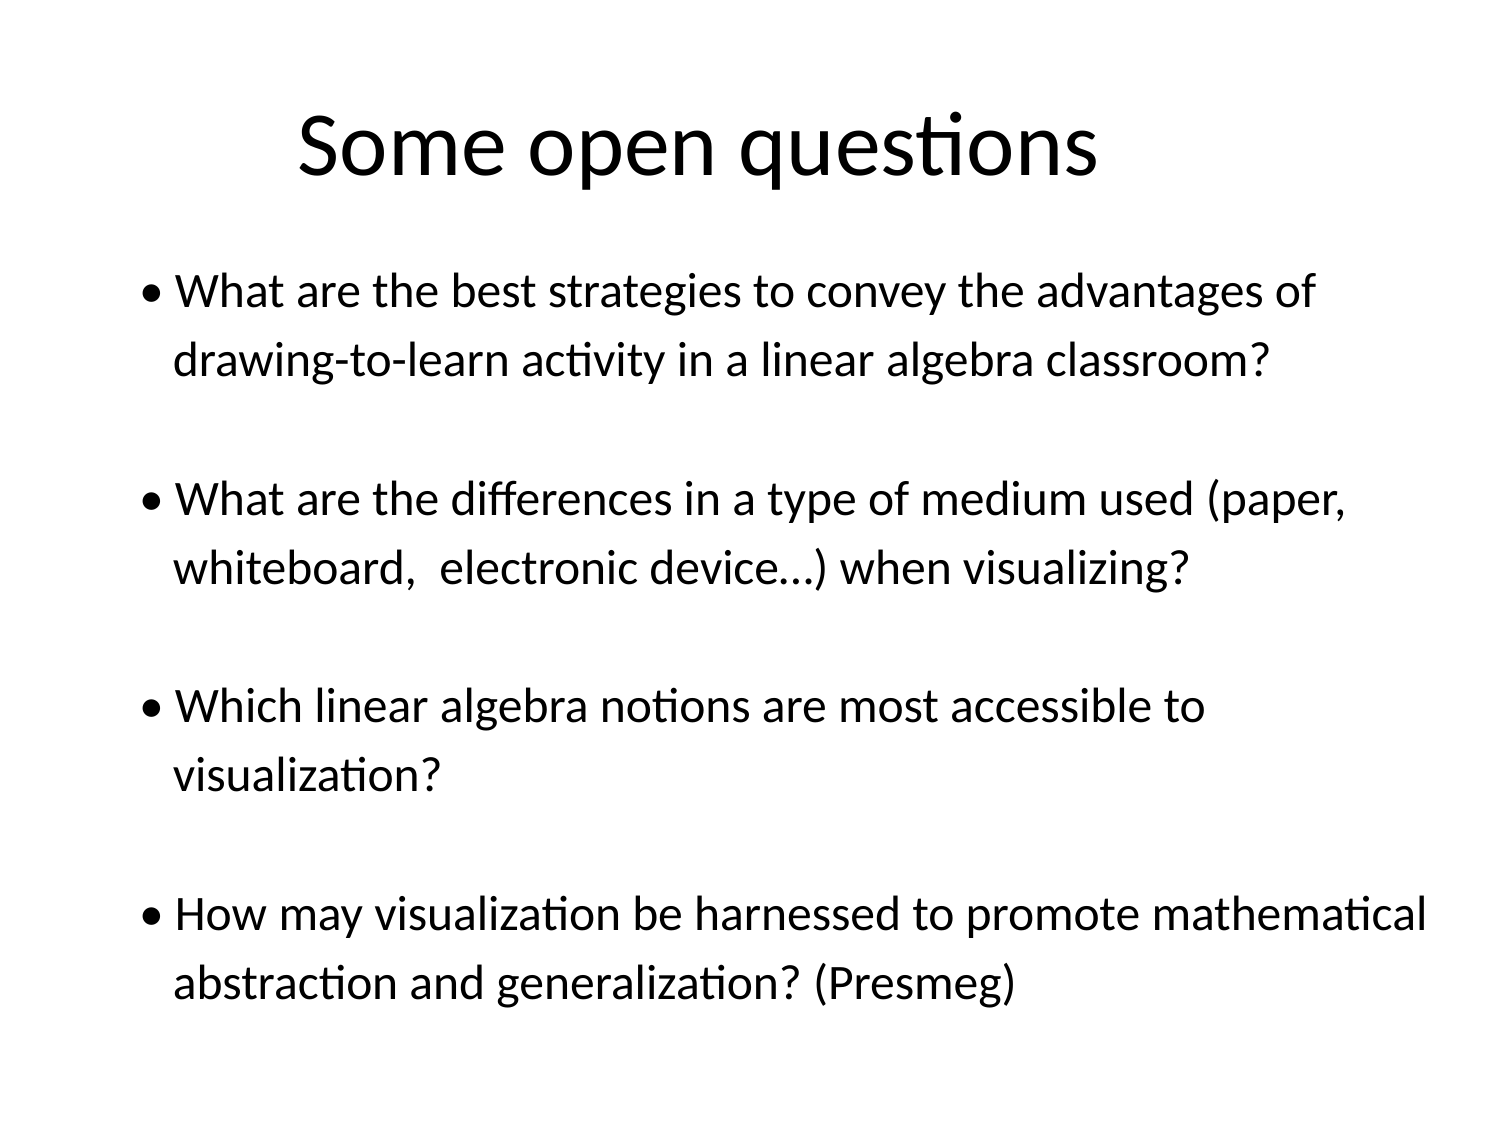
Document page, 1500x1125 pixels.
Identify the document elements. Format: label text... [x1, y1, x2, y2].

list • What are the best strategies to convey the advantages of drawing-to-learn activity in a linear algebra classroom? • What are the differences in a type of medium used (paper, whiteboard, electronic device…) when visualizing? • Which linear algebra notions are most accessible to visualization? • How may visualization be harnessed to promote mathematical abstraction and generalization? (Presmeg) [112, 250, 1463, 1019]
title Some open questions [75, 45, 1425, 233]
